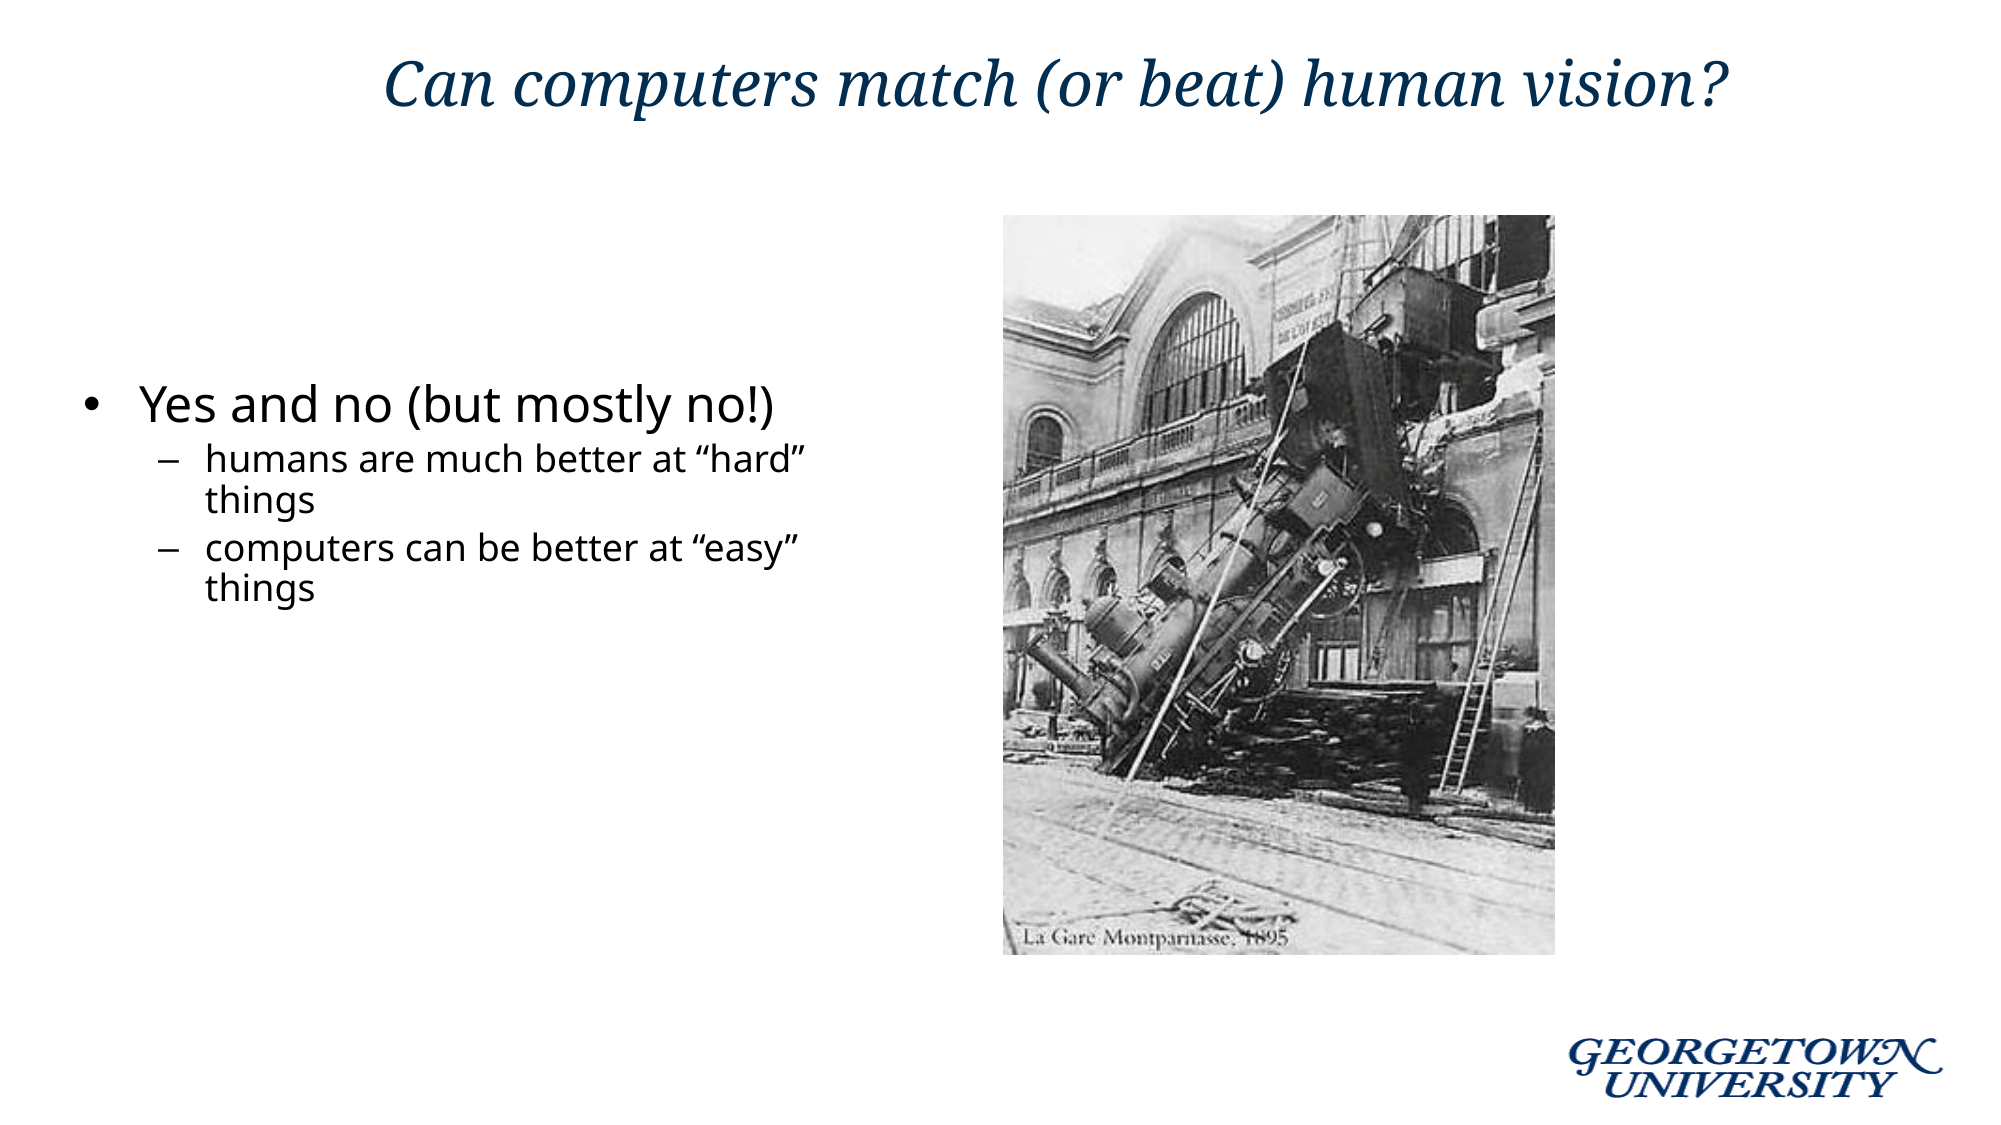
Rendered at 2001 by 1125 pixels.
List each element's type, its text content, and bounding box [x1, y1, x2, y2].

list Yes and no (but mostly no!) humans are much better at “hard” things computers can be better at “easy” things [68, 371, 919, 711]
text_box [317, 185, 1818, 247]
title Can computers match (or beat) human vision? [362, 12, 1750, 150]
picture [2, 3, 2001, 1125]
